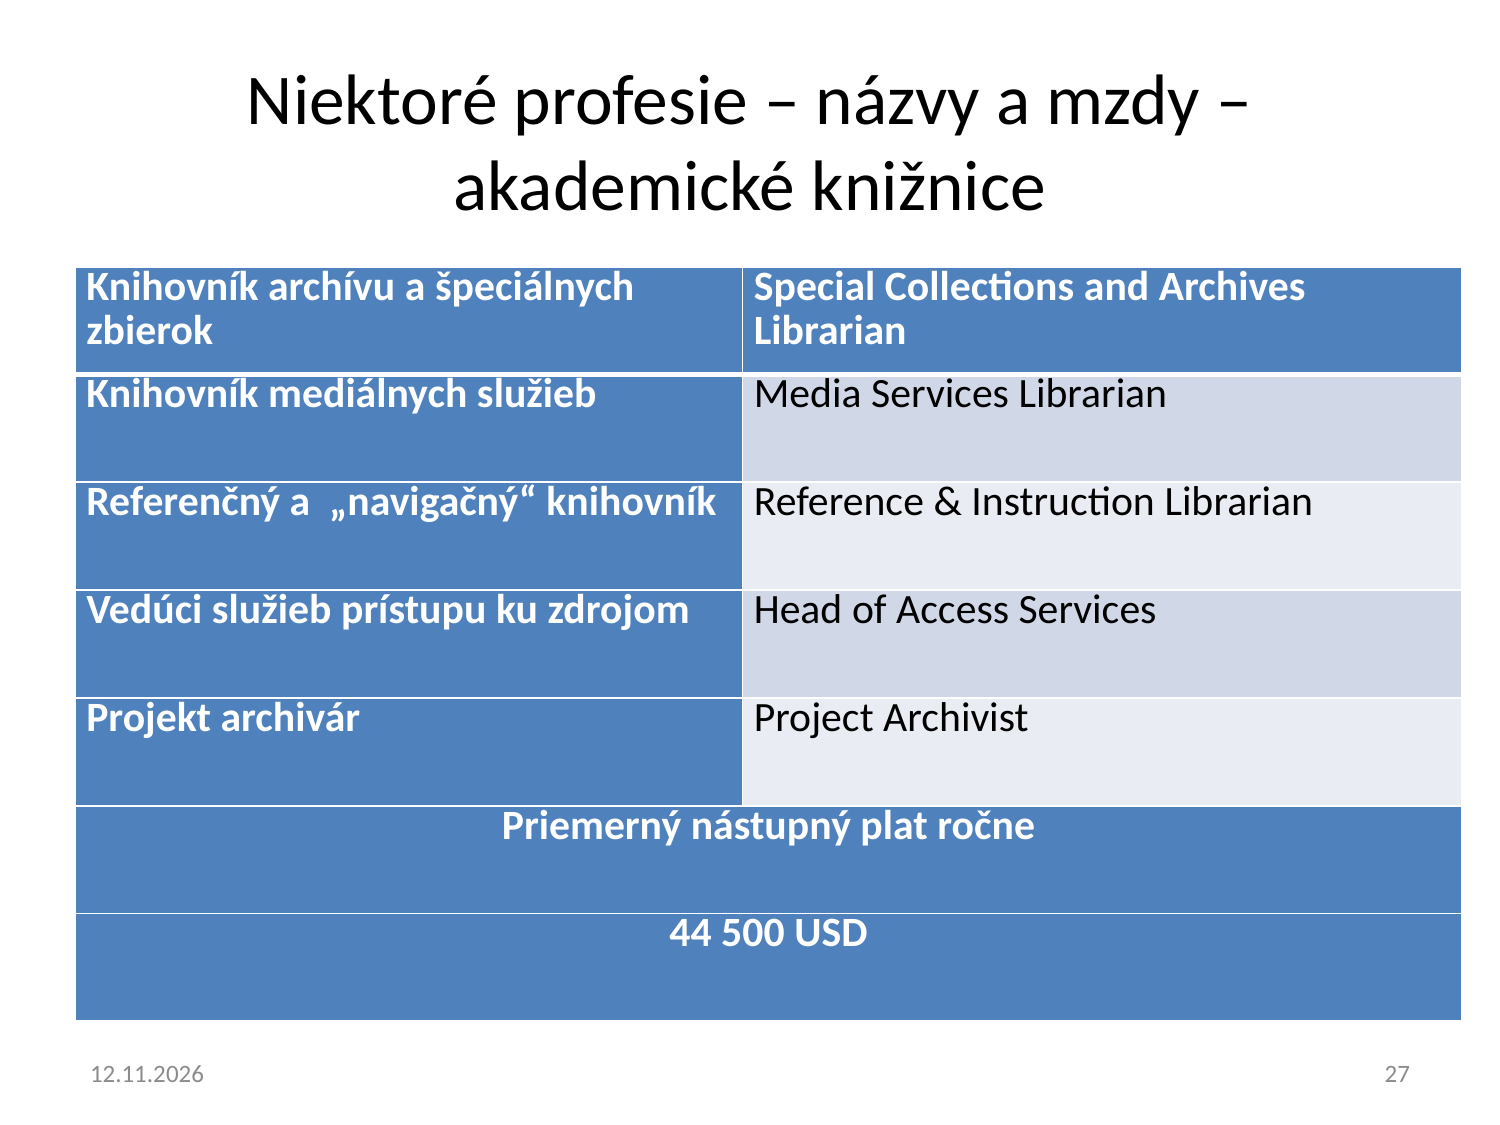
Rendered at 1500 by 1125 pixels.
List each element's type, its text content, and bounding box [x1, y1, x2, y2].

table_cell Media Services Librarian [743, 377, 1461, 481]
table_cell Reference & Instruction Librarian [743, 581, 1461, 589]
table_cell Projekt archivár [76, 699, 742, 805]
slide_number 27 [1074, 1042, 1425, 1103]
table_cell Project Archivist [743, 699, 1461, 805]
table_cell Knihovník mediálnych služieb [76, 377, 742, 481]
table_cell Referenčný a „navigačný“ knihovník [76, 483, 742, 505]
text_box [74, 505, 1500, 581]
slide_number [75, 1042, 425, 1103]
table_header Special Collections and Archives Librarian [743, 268, 1461, 372]
table_cell Referenčný a „navigačný“ knihovník [76, 581, 742, 589]
table_cell Head of Access Services [743, 591, 1461, 697]
table_cell Reference & Instruction Librarian [743, 483, 1461, 505]
table_cell Priemerný nástupný plat ročne [76, 807, 1461, 913]
table_header Knihovník archívu a špeciálnych zbierok [76, 268, 742, 372]
table_cell Vedúci služieb prístupu ku zdrojom [76, 591, 742, 697]
title Niektoré profesie – názvy a mzdy – akademické knižnice [75, 45, 1425, 233]
table_cell 44 500 USD [76, 914, 1461, 1020]
